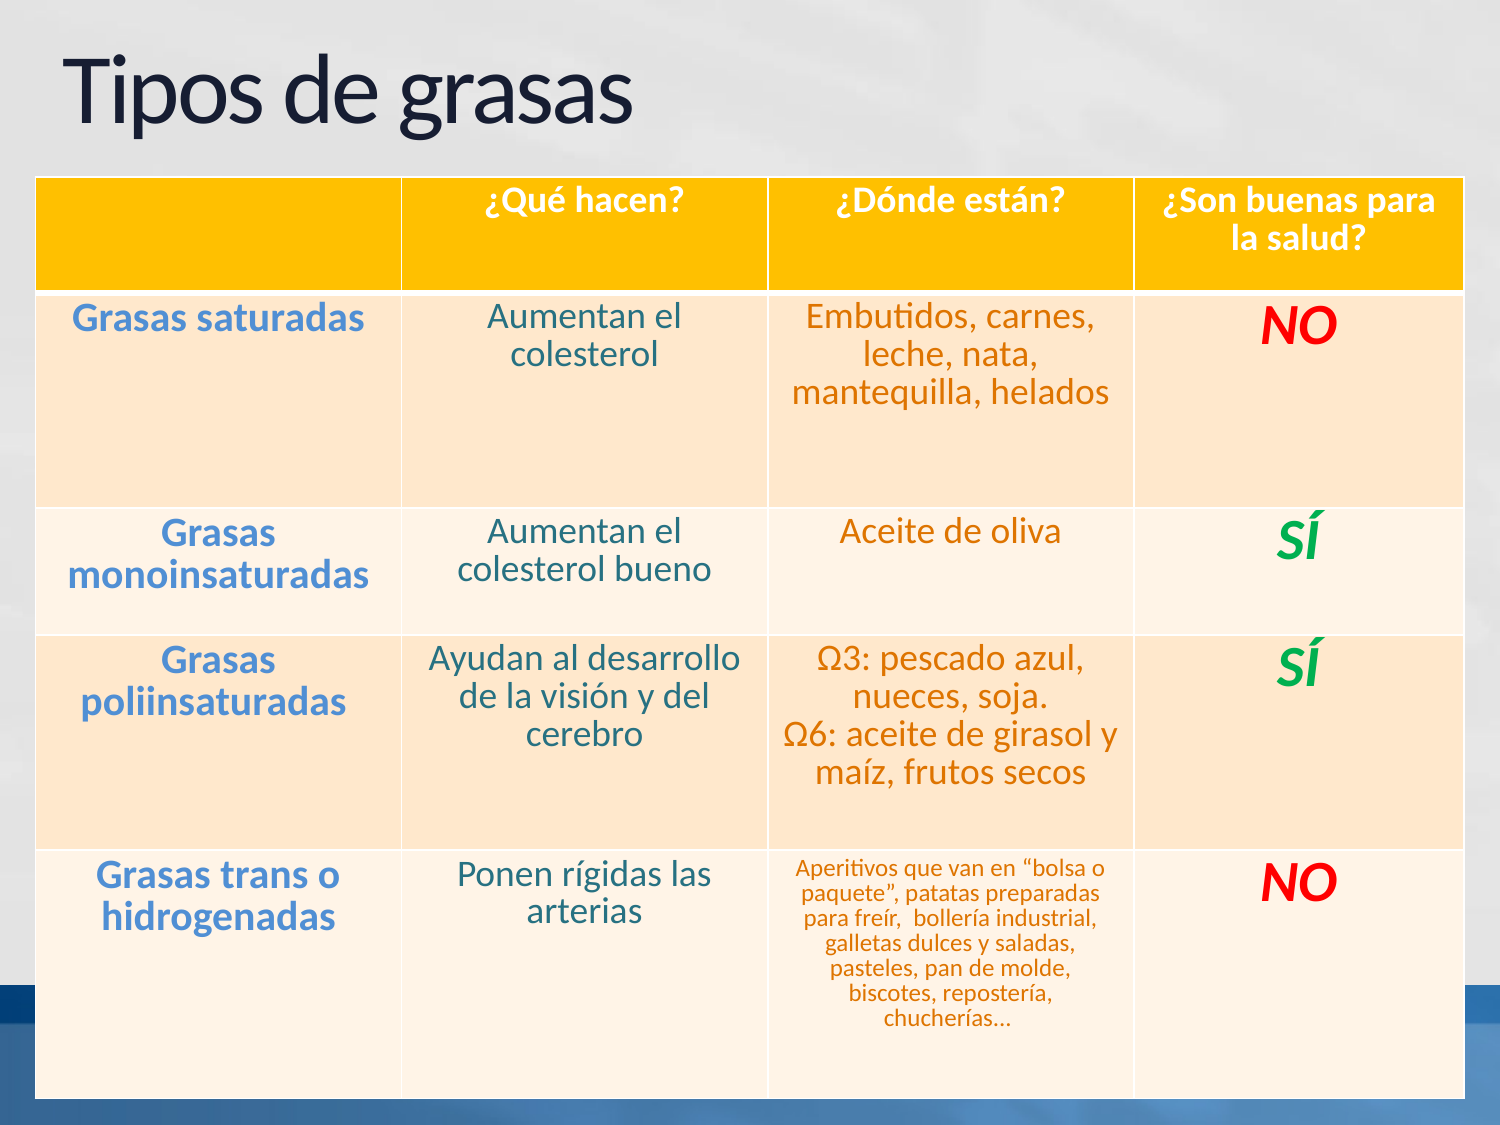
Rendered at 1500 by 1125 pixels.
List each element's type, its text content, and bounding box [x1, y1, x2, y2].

table_cell Ayudan al desarrollo de la visión y del cerebro [402, 636, 767, 849]
table_cell NO [1135, 851, 1463, 1098]
table_header ¿Son buenas para la salud? [1135, 178, 1463, 290]
table_header [36, 178, 401, 290]
table_cell Ω3: pescado azul, nueces, soja. Ω6: aceite de girasol y maíz, frutos secos [769, 636, 1133, 849]
text_box Tipos de grasas [62, 37, 1438, 147]
table_cell NO [1135, 296, 1463, 507]
table_cell Grasas poliinsaturadas [36, 636, 401, 849]
table_header ¿Dónde están? [769, 178, 1133, 290]
table_cell Aumentan el colesterol bueno [402, 509, 767, 634]
table_cell Grasas monoinsaturadas [36, 509, 401, 634]
table_cell Aumentan el colesterol [402, 296, 767, 507]
table_cell Aperitivos que van en “bolsa o paquete”, patatas preparadas para freír, bollería industrial, galletas dulces y saladas, pasteles, pan de molde, biscotes, repostería, chucherías... [769, 851, 1133, 1098]
table_cell Grasas saturadas [36, 296, 401, 507]
table_cell Grasas trans o hidrogenadas [36, 851, 401, 1098]
table_cell Aceite de oliva [769, 509, 1133, 634]
picture [0, 0, 1500, 1125]
table_cell SÍ [1135, 636, 1463, 849]
table_cell SÍ [1135, 509, 1463, 634]
table_cell Embutidos, carnes, leche, nata, mantequilla, helados [769, 296, 1133, 507]
table_cell Ponen rígidas las arterias [402, 851, 767, 1098]
table_header ¿Qué hacen? [402, 178, 767, 290]
